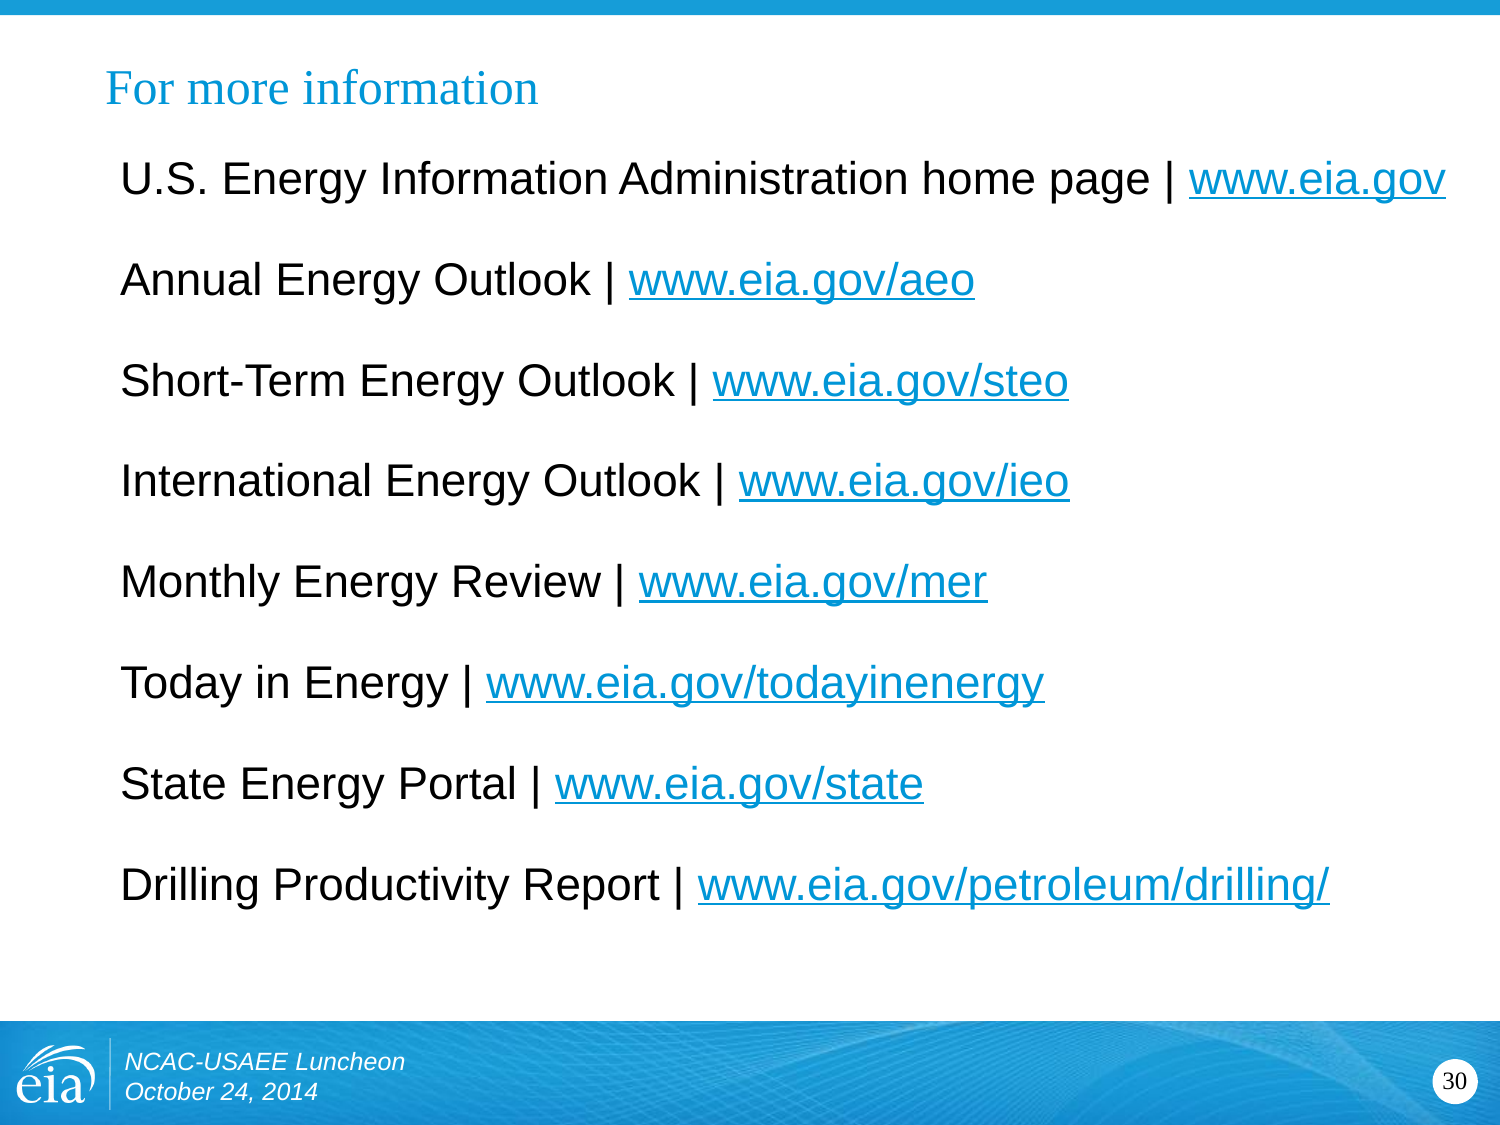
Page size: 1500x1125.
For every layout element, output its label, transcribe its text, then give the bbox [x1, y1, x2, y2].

slide_number 30 [1423, 1049, 1487, 1110]
title For more information [105, 19, 1425, 115]
list U.S. Energy Information Administration home page | www.eia.gov Annual Energy Outlook | www.eia.gov/aeo Short-Term Energy Outlook | www.eia.gov/steo International Energy Outlook | www.eia.gov/ieo Monthly Energy Review | www.eia.gov/mer Today in Energy | www.eia.gov/todayinenergy State Energy Portal | www.eia.gov/state Drilling Productivity Report | www.eia.gov/petroleum/drilling/ [105, 141, 1494, 922]
footer NCAC-USAEE Luncheon October 24, 2014 [109, 1048, 699, 1113]
picture [0, 1021, 1500, 1125]
